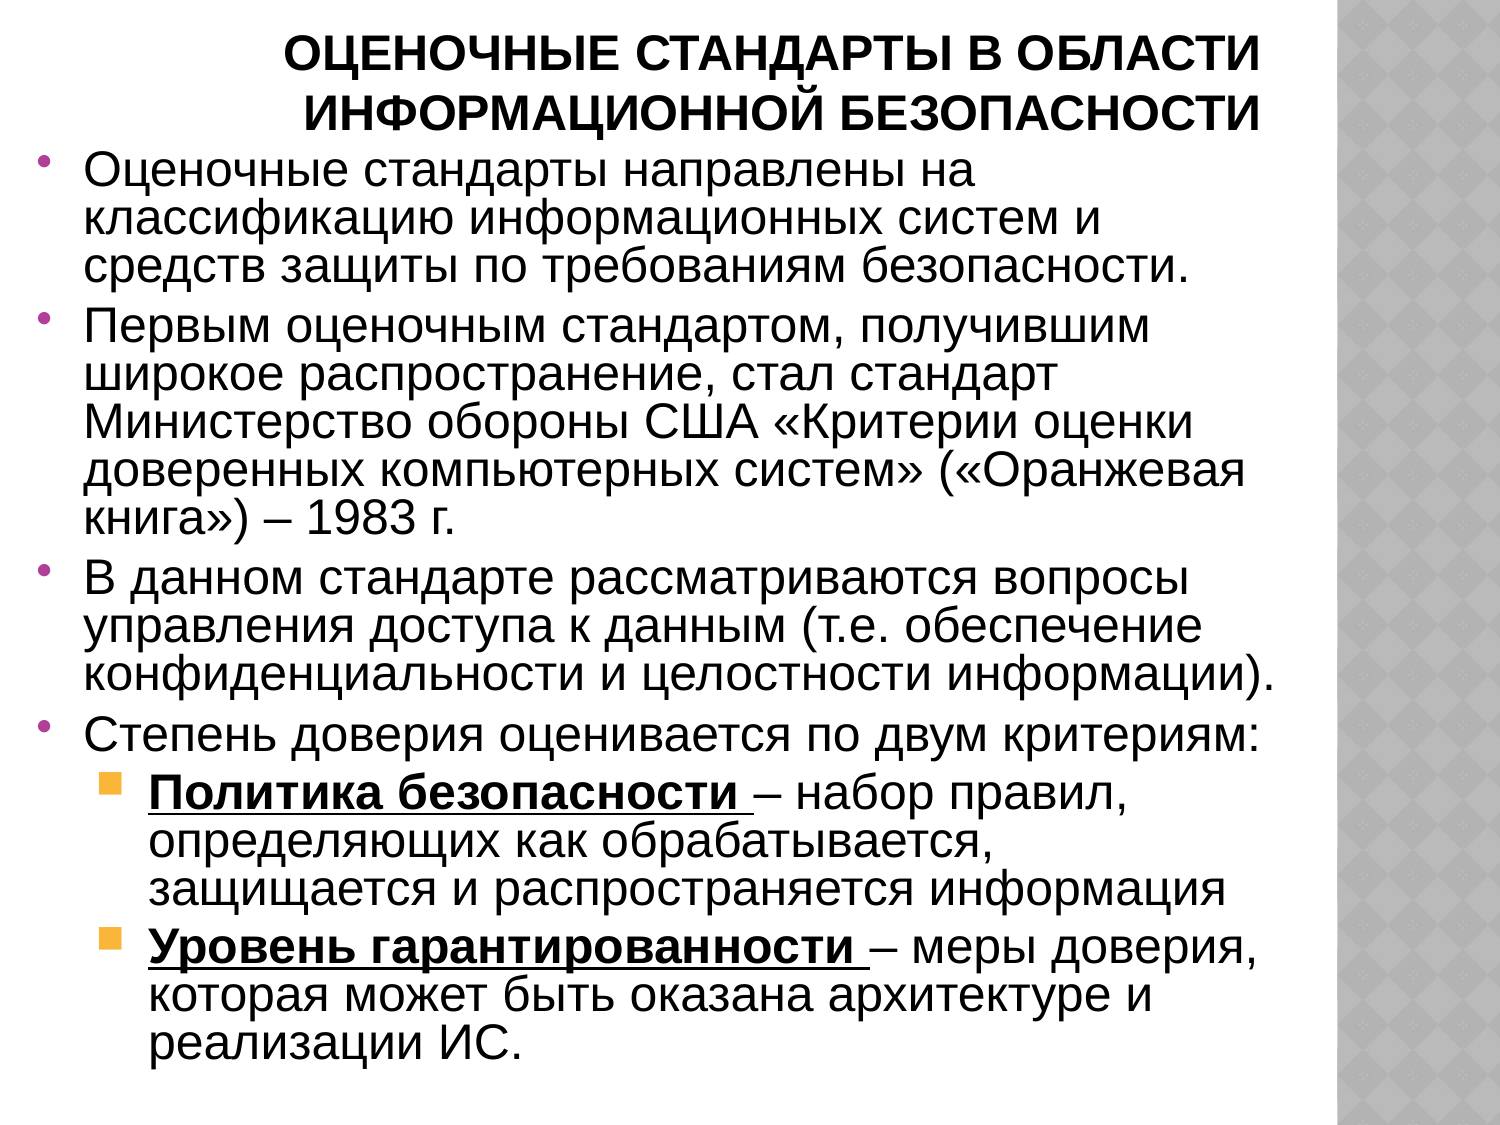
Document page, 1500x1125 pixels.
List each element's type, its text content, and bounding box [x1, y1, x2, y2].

list Оценочные стандарты направлены на классификацию информационных систем и средств защиты по требованиям безопасности. Первым оценочным стандартом, получившим широкое распространение, стал стандарт Министерство обороны США «Критерии оценки доверенных компьютерных систем» («Оранжевая книга») – 1983 г. В данном стандарте рассматриваются вопросы управления доступа к данным (т.е. обеспечение конфиденциальности и целостности информации). Степень доверия оценивается по двум критериям: Политика безопасности – набор правил, определяющих как обрабатывается, защищается и распространяется информация Уровень гарантированности – меры доверия, которая может быть оказана архитектуре и реализации ИС. [23, 140, 1313, 1059]
title Оценочные стандарты в области информационной безопасности [82, 0, 1270, 140]
